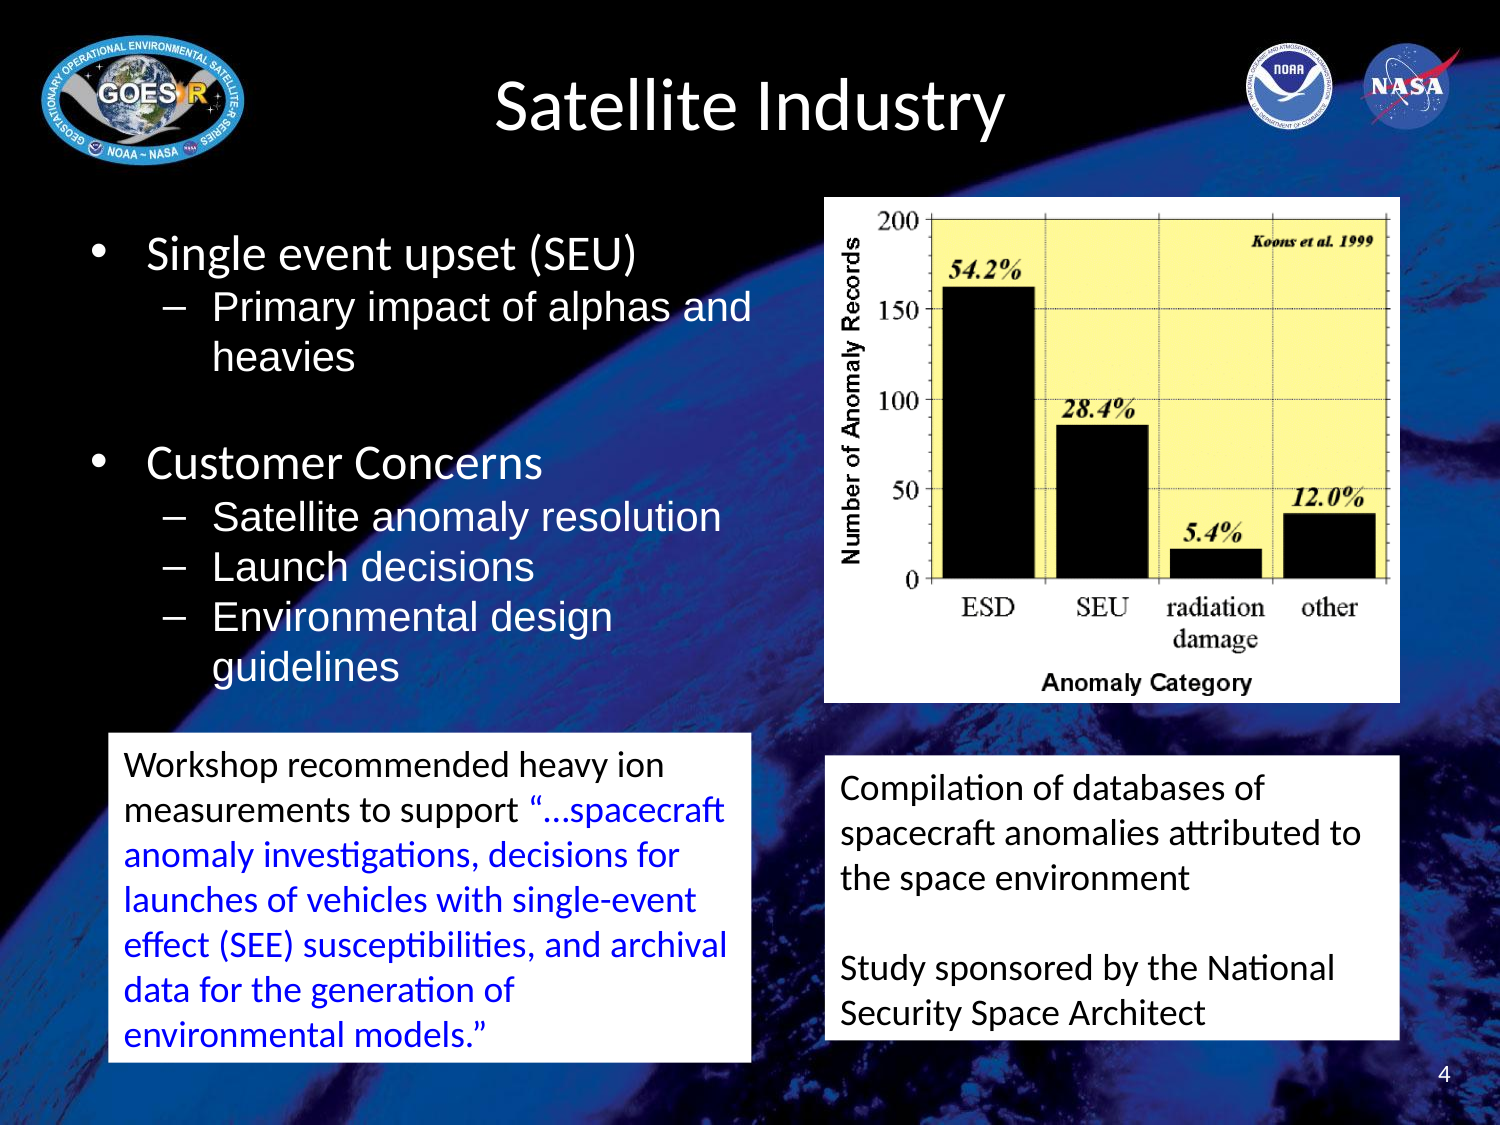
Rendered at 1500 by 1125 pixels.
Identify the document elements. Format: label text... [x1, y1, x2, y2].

text_box Workshop recommended heavy ion measurements to support “…spacecraft anomaly investigations, decisions for launches of vehicles with single-event effect (SEE) susceptibilities, and archival data for the generation of environmental models.” [108, 732, 752, 1063]
slide_number ‹#› [1353, 1042, 1466, 1103]
title Satellite Industry [225, 21, 1277, 180]
text_box Compilation of databases of spacecraft anomalies attributed to the space environment Study sponsored by the National Security Space Architect [824, 755, 1400, 1041]
list Single event upset (SEU) Primary impact of alphas and heavies Customer Concerns Satellite anomaly resolution Launch decisions Environmental design guidelines [75, 212, 785, 718]
picture [0, 0, 1500, 1125]
